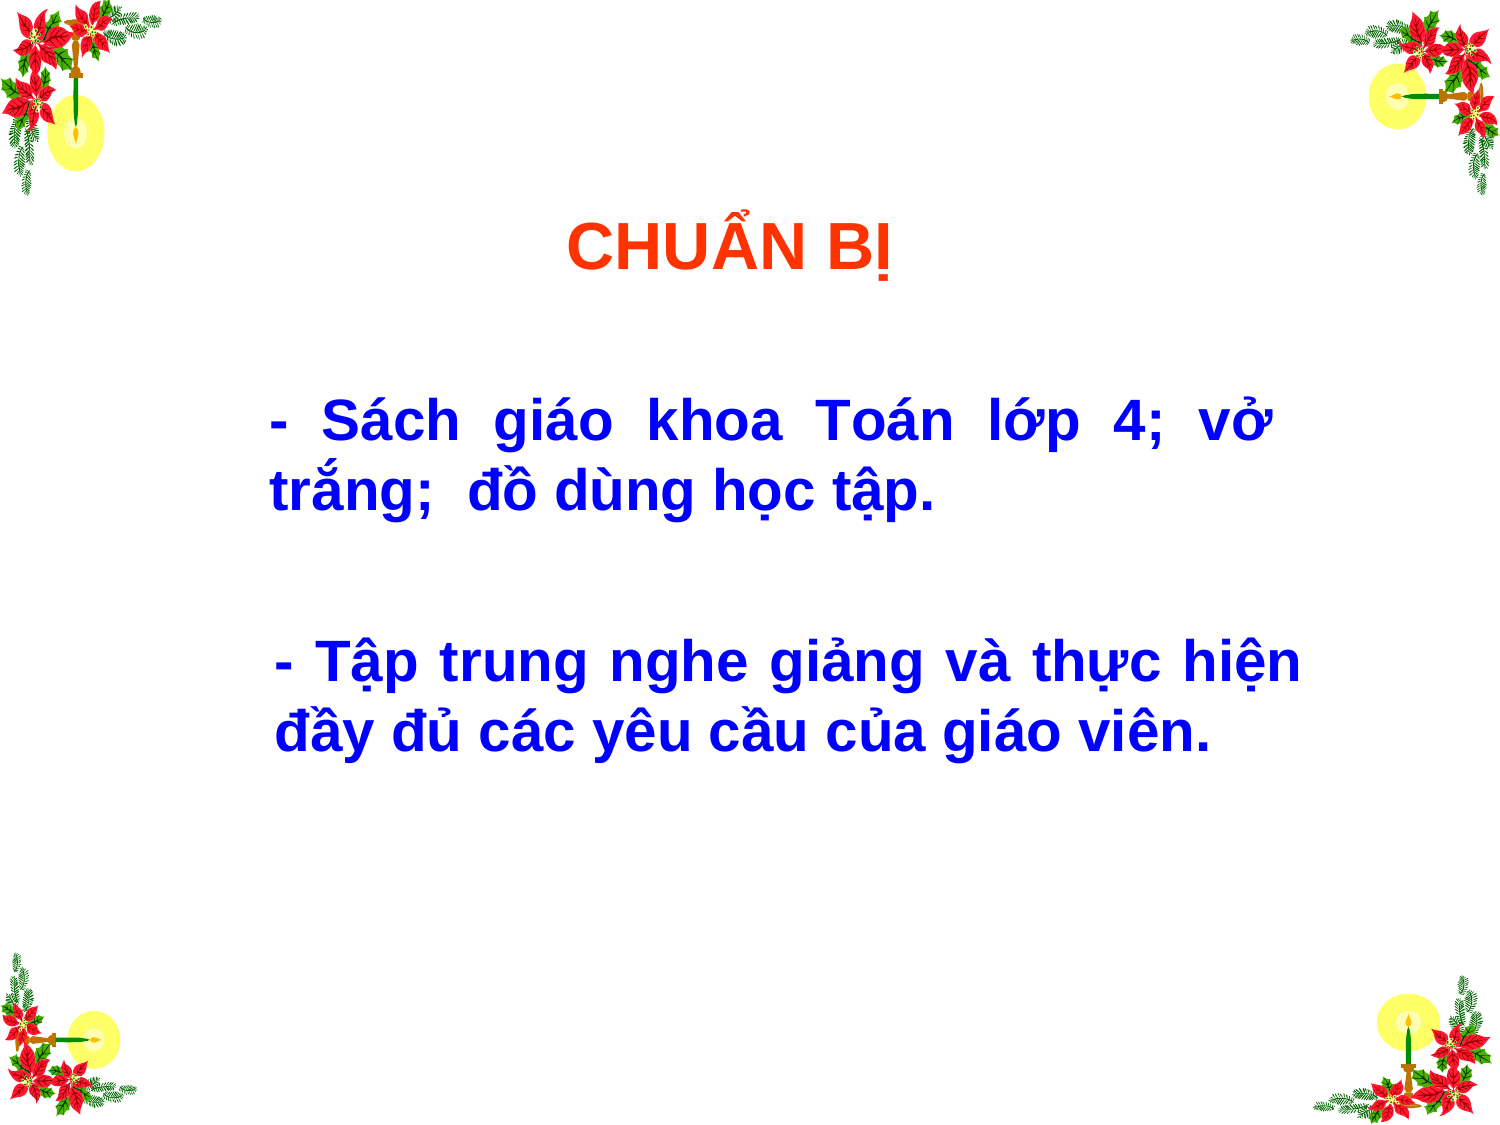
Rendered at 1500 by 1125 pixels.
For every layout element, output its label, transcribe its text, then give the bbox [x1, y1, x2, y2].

picture [0, 0, 163, 197]
picture [1312, 974, 1493, 1125]
text_box - Sách giáo khoa Toán lớp 4; vở trắng; đồ dùng học tập. [254, 374, 1288, 530]
picture [0, 965, 152, 1104]
text_box CHUẨN BỊ [551, 195, 908, 291]
text_box - Tập trung nghe giảng và thực hiện đầy đủ các yêu cầu của giáo viên. [259, 615, 1318, 771]
picture [1331, 27, 1500, 178]
